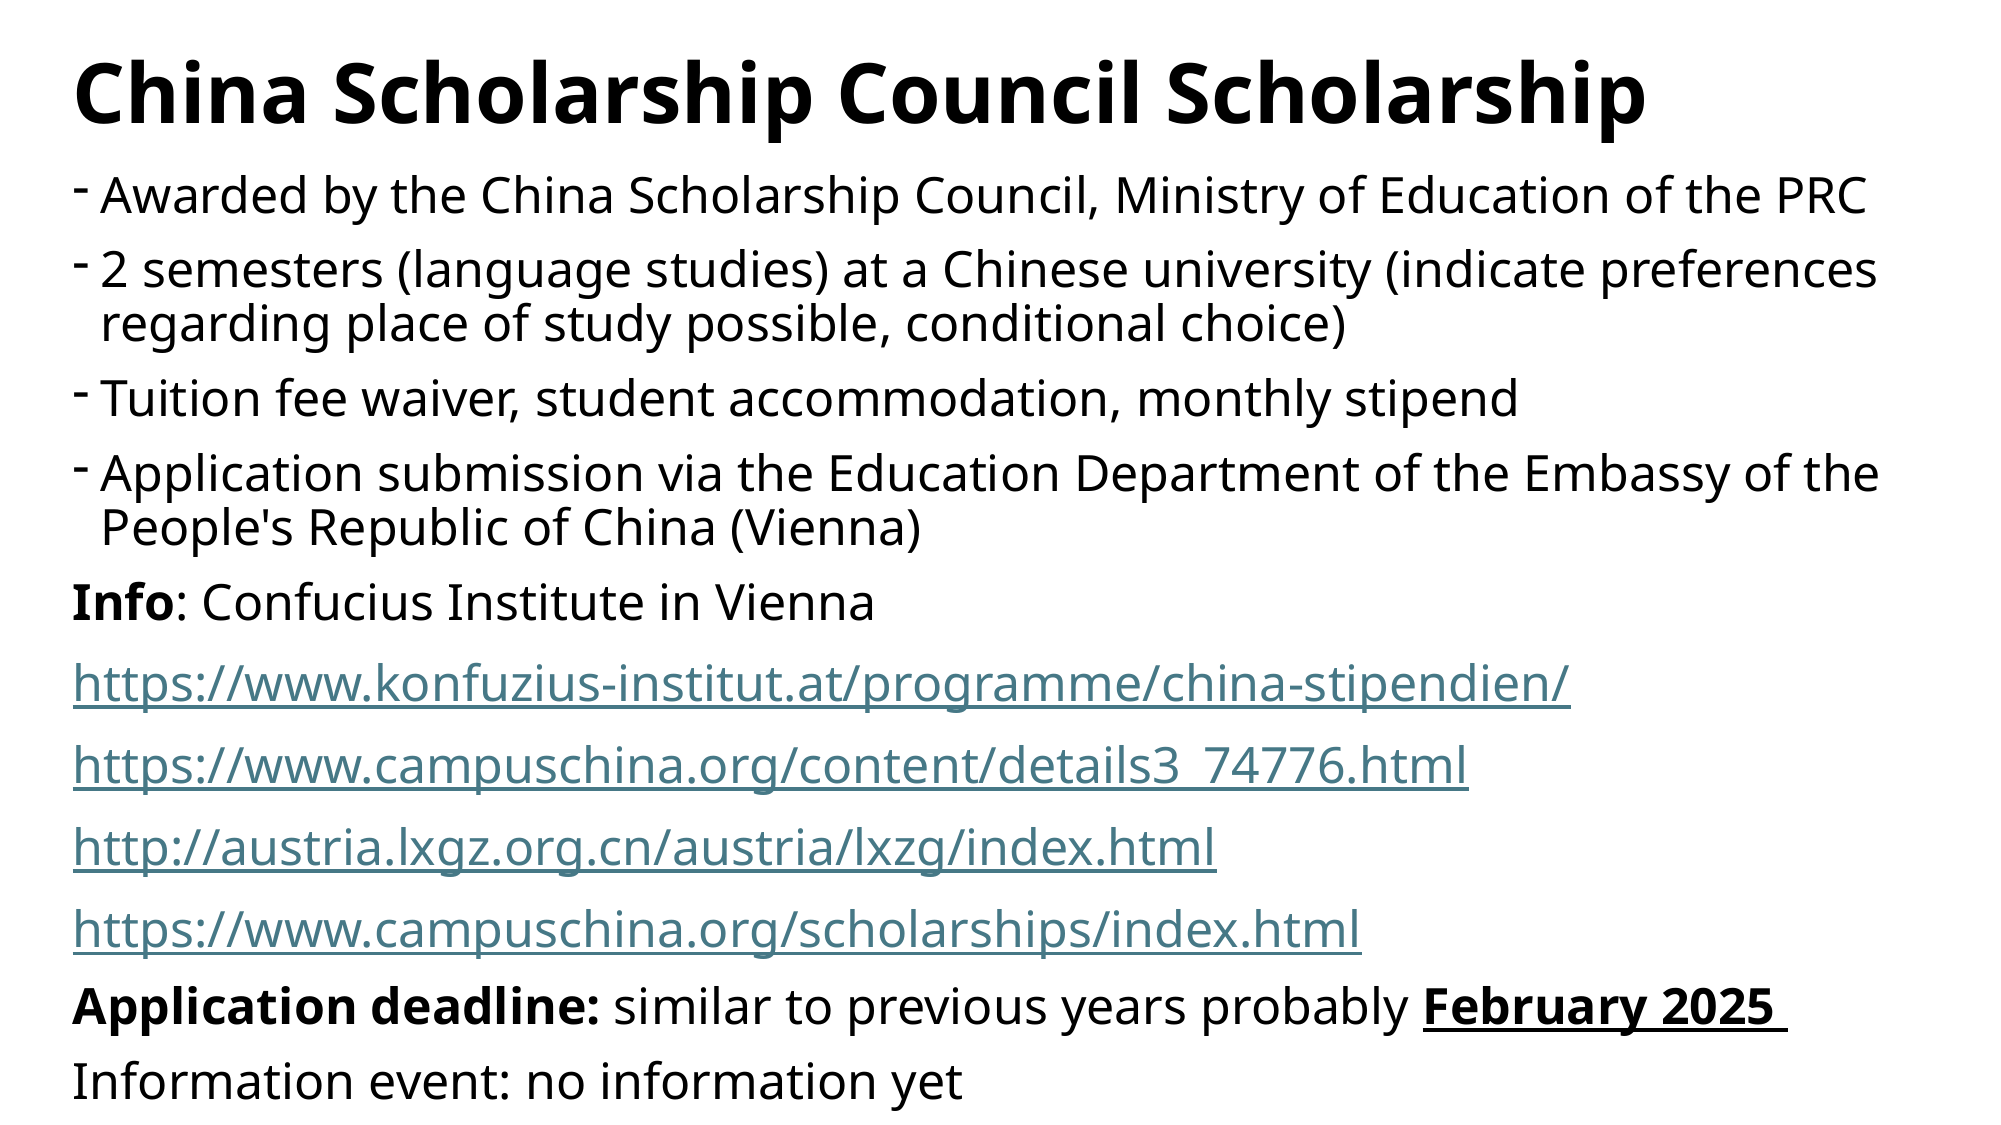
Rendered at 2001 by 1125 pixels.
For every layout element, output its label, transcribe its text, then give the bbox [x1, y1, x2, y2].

list Awarded by the China Scholarship Council, Ministry of Education of the PRC 2 semesters (language studies) at a Chinese university (indicate preferences regarding place of study possible, conditional choice) Tuition fee waiver, student accommodation, monthly stipend Application submission via the Education Department of the Embassy of the People's Republic of China (Vienna) Info: Confucius Institute in Vienna https://www.konfuzius-institut.at/programme/china-stipendien/ https://www.campuschina.org/content/details3_74776.html http://austria.lxgz.org.cn/austria/lxzg/index.html https://www.campuschina.org/scholarships/index.html Application deadline: similar to previous years probably February 2025 Information event: no information yet [57, 162, 2000, 877]
title China Scholarship Council Scholarship [57, 0, 1783, 162]
